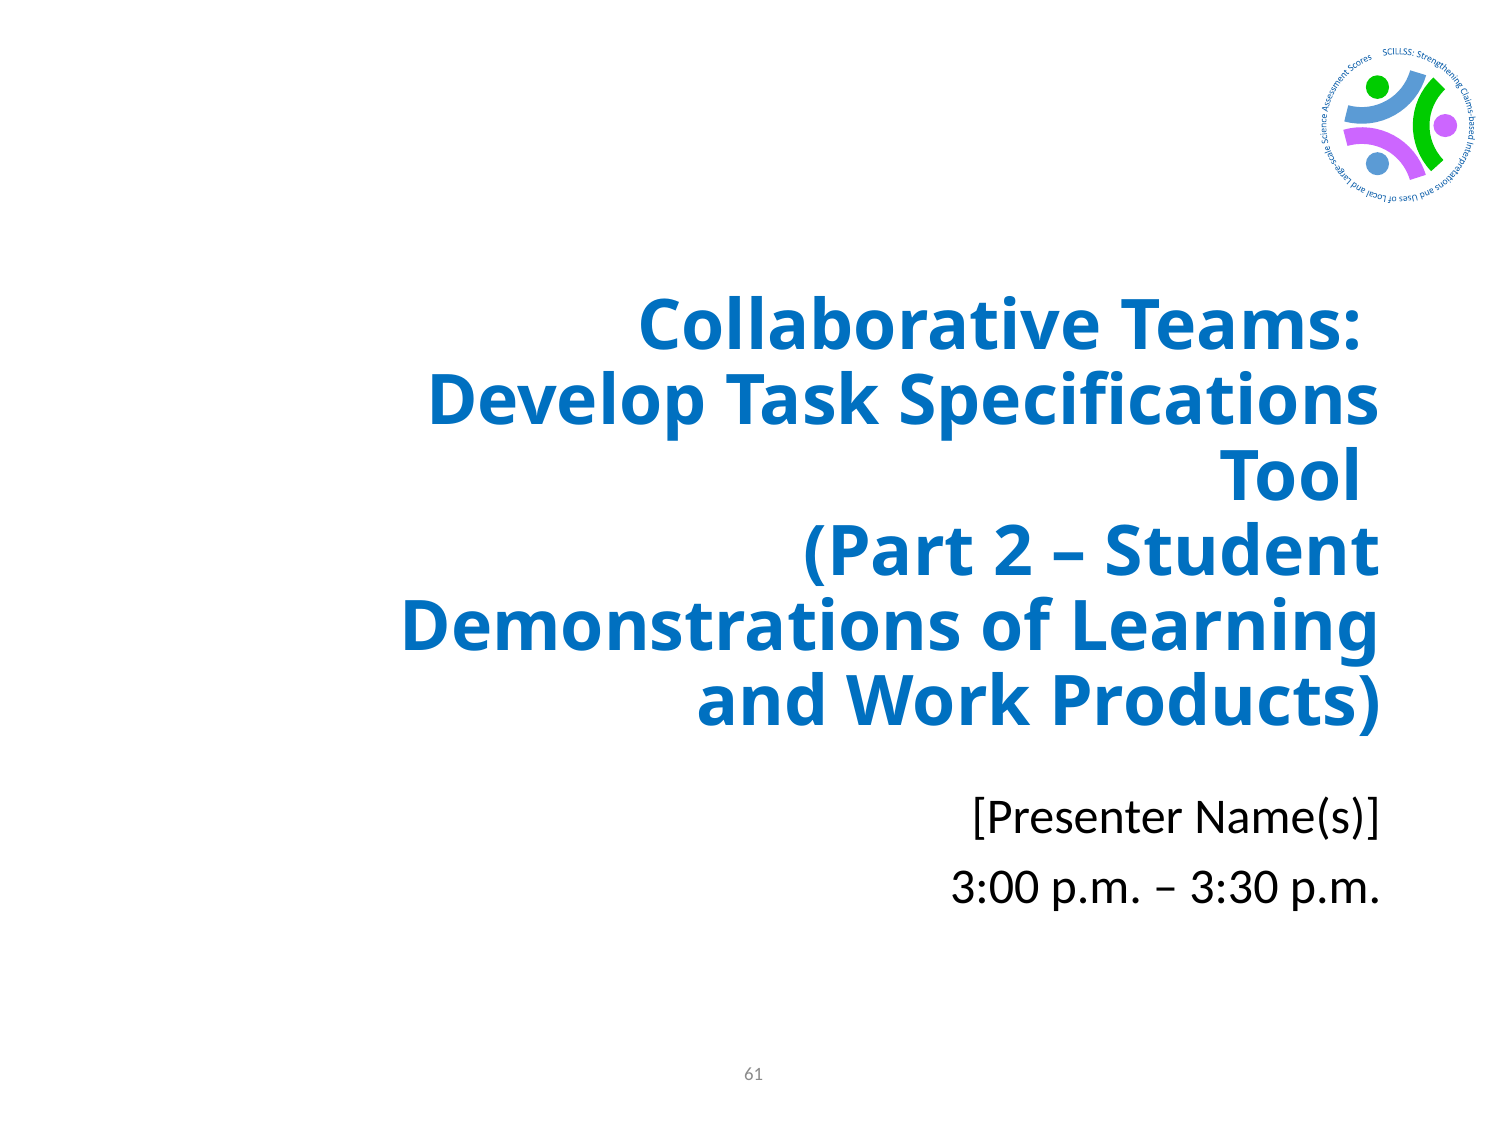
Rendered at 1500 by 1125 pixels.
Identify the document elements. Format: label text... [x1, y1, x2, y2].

text_box [Presenter Name(s)] 3:00 p.m. – 3:30 p.m. [527, 782, 1397, 936]
title Collaborative Teams: Develop Task Specifications Tool (Part 2 – Student Demonstrations of Learning and Work Products) [0, 280, 1397, 749]
